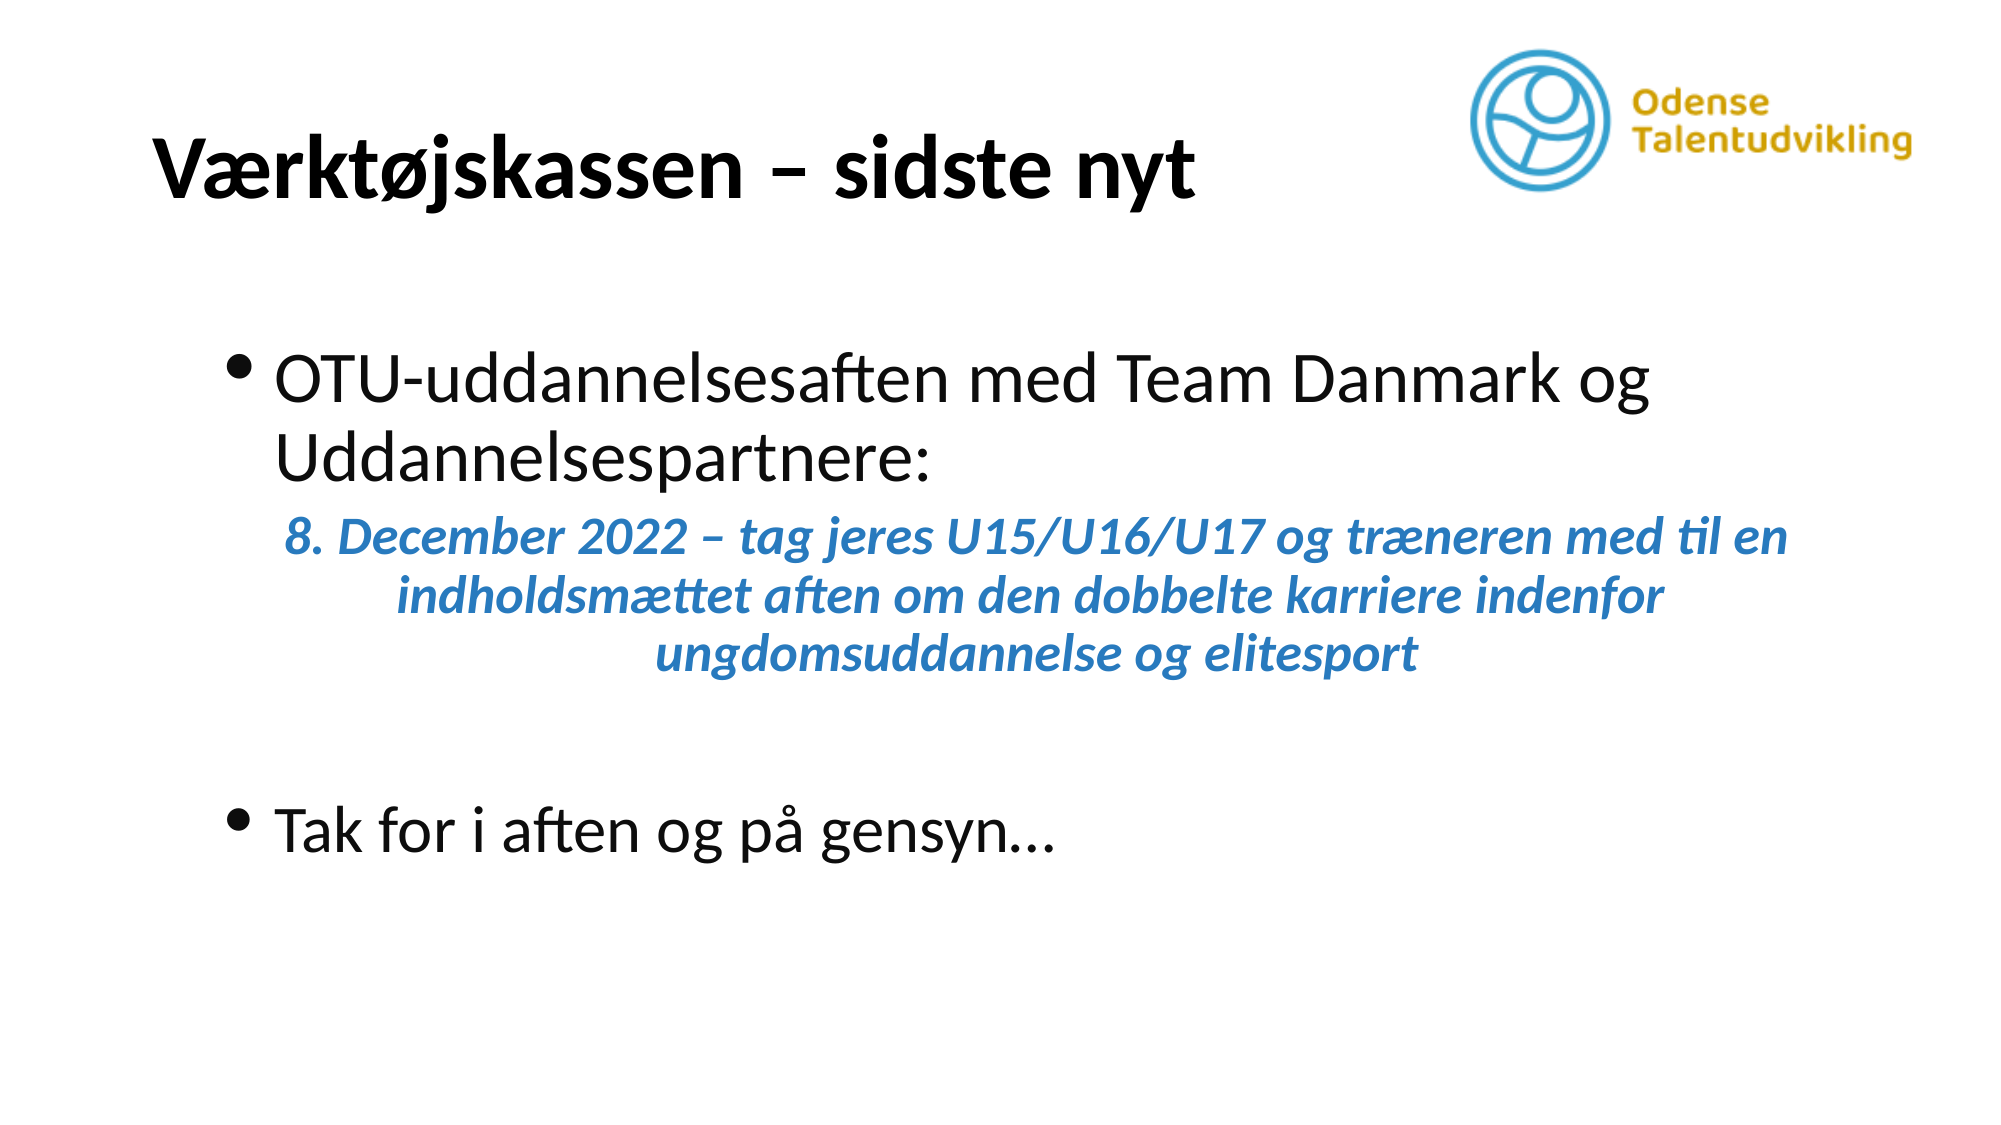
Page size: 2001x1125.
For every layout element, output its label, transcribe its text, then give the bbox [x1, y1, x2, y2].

title Værktøjskassen – sidste nyt [137, 59, 1863, 234]
list OTU-uddannelsesaften med Team Danmark og Uddannelsespartnere: 8. December 2022 – tag jeres U15/U16/U17 og træneren med til en indholdsmættet aften om den dobbelte karriere indenfor ungdomsuddannelse og elitesport Tak for i aften og på gensyn… [137, 234, 1863, 1049]
picture [1437, 37, 1952, 220]
